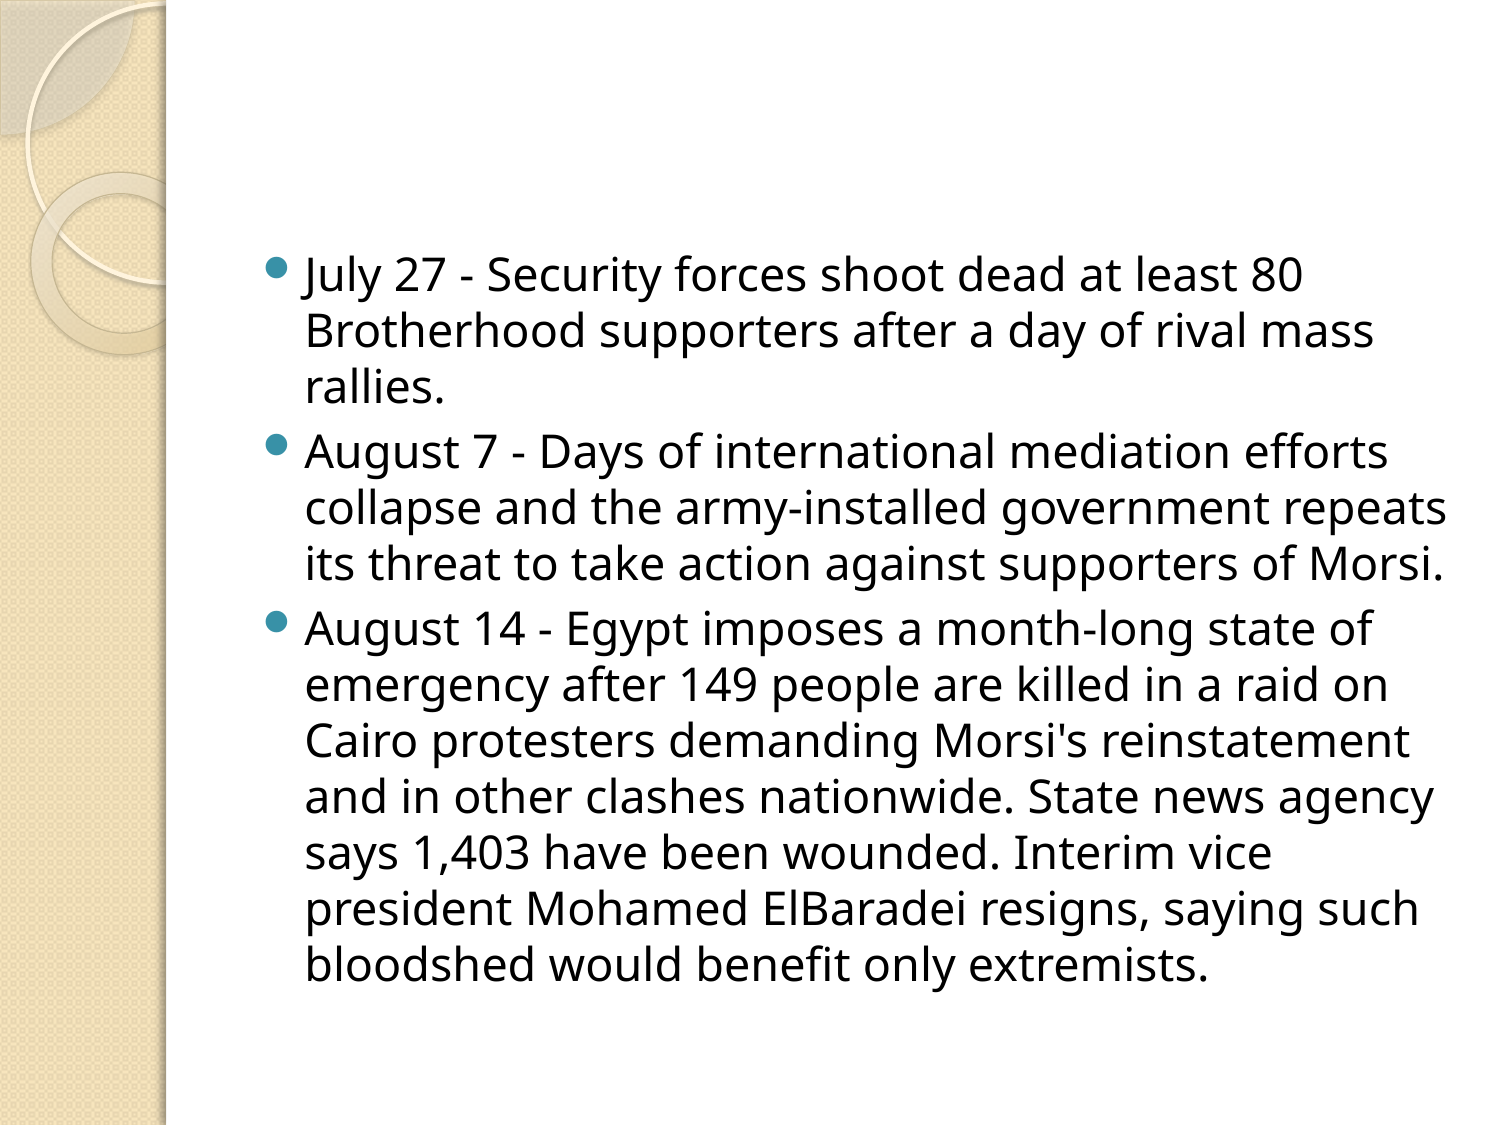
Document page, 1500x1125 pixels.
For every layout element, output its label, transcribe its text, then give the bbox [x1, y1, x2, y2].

list July 27 - Security forces shoot dead at least 80 Brotherhood supporters after a day of rival mass rallies. August 7 - Days of international mediation efforts collapse and the army-installed government repeats its threat to take action against supporters of Morsi. August 14 - Egypt imposes a month-long state of emergency after 149 people are killed in a raid on Cairo protesters demanding Morsi's reinstatement and in other clashes nationwide. State news agency says 1,403 have been wounded. Interim vice president Mohamed ElBaradei resigns, saying such bloodshed would benefit only extremists. [235, 237, 1466, 1025]
